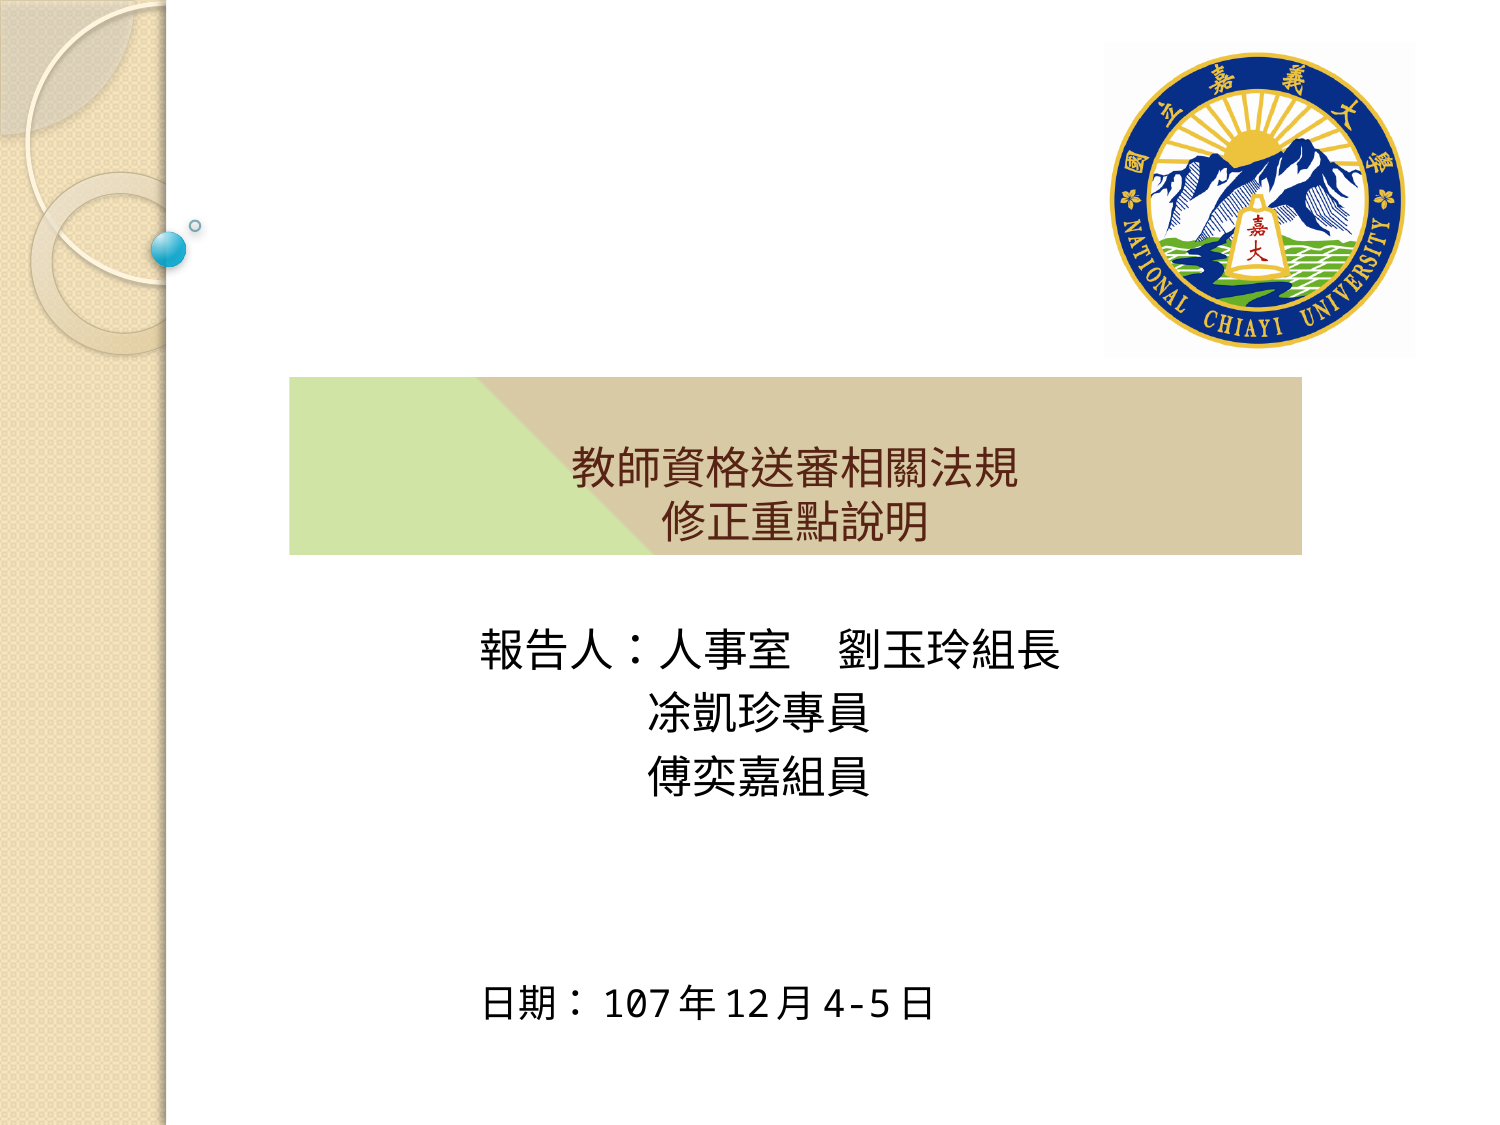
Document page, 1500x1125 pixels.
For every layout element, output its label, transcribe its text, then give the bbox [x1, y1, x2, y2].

subtitle 報告人：人事室 劉玉玲組長 凃凱珍專員 傅奕嘉組員 日期：107年12月4-5日 [265, 621, 1428, 1035]
picture [1104, 42, 1416, 358]
title 教師資格送審相關法規 修正重點說明 [289, 377, 1302, 555]
